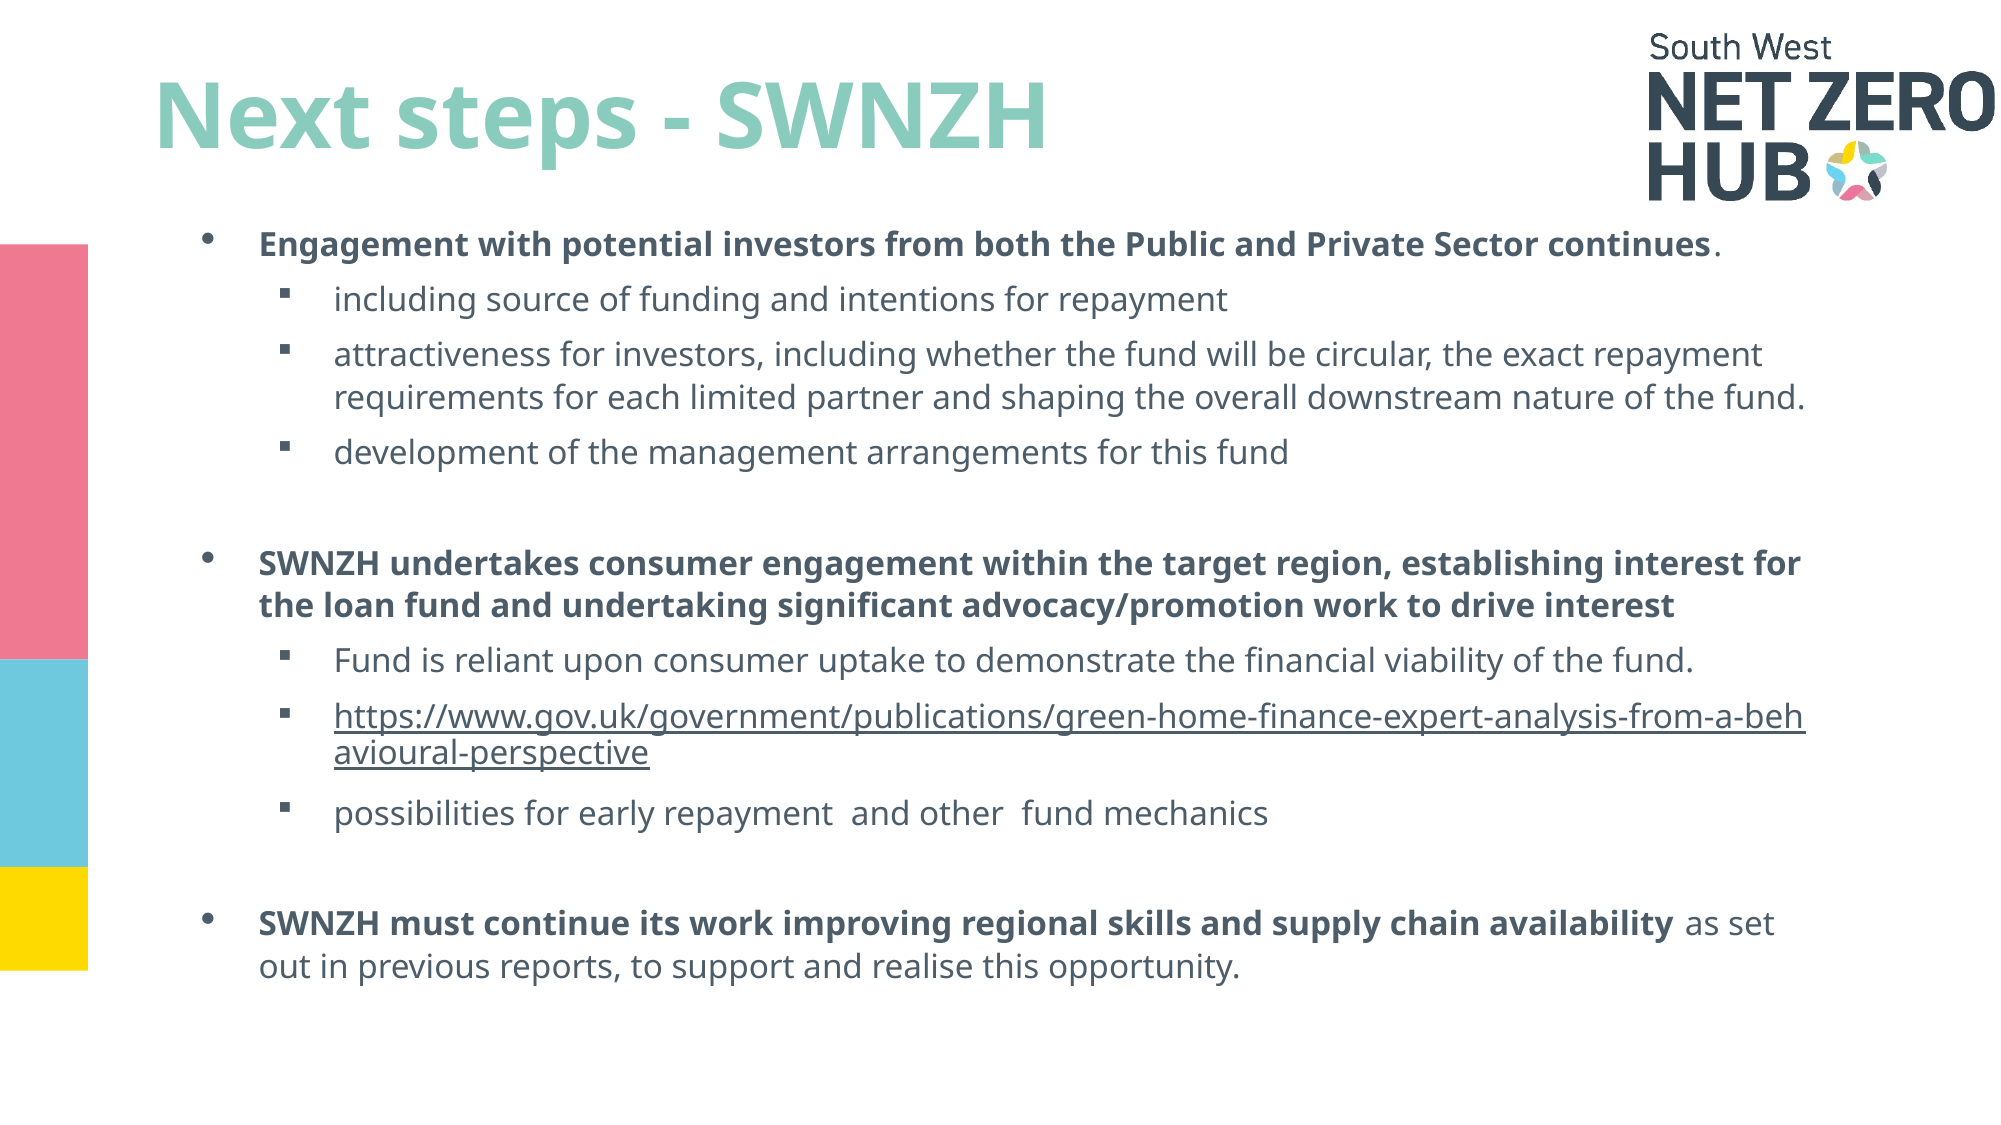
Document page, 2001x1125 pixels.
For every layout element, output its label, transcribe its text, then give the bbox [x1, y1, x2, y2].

text_box Engagement with potential investors from both the Public and Private Sector continues. including source of funding and intentions for repayment attractiveness for investors, including whether the fund will be circular, the exact repayment requirements for each limited partner and shaping the overall downstream nature of the fund. development of the management arrangements for this fund SWNZH undertakes consumer engagement within the target region, establishing interest for the loan fund and undertaking significant advocacy/promotion work to drive interest Fund is reliant upon consumer uptake to demonstrate the financial viability of the fund. https://www.gov.uk/government/publications/green-home-finance-expert-analysis-from-a-behavioural-perspective possibilities for early repayment and other fund mechanics SWNZH must continue its work improving regional skills and supply chain availability as set out in previous reports, to support and realise this opportunity. [187, 212, 1828, 957]
picture [1649, 33, 1995, 201]
title Next steps - SWNZH [137, 48, 1638, 190]
